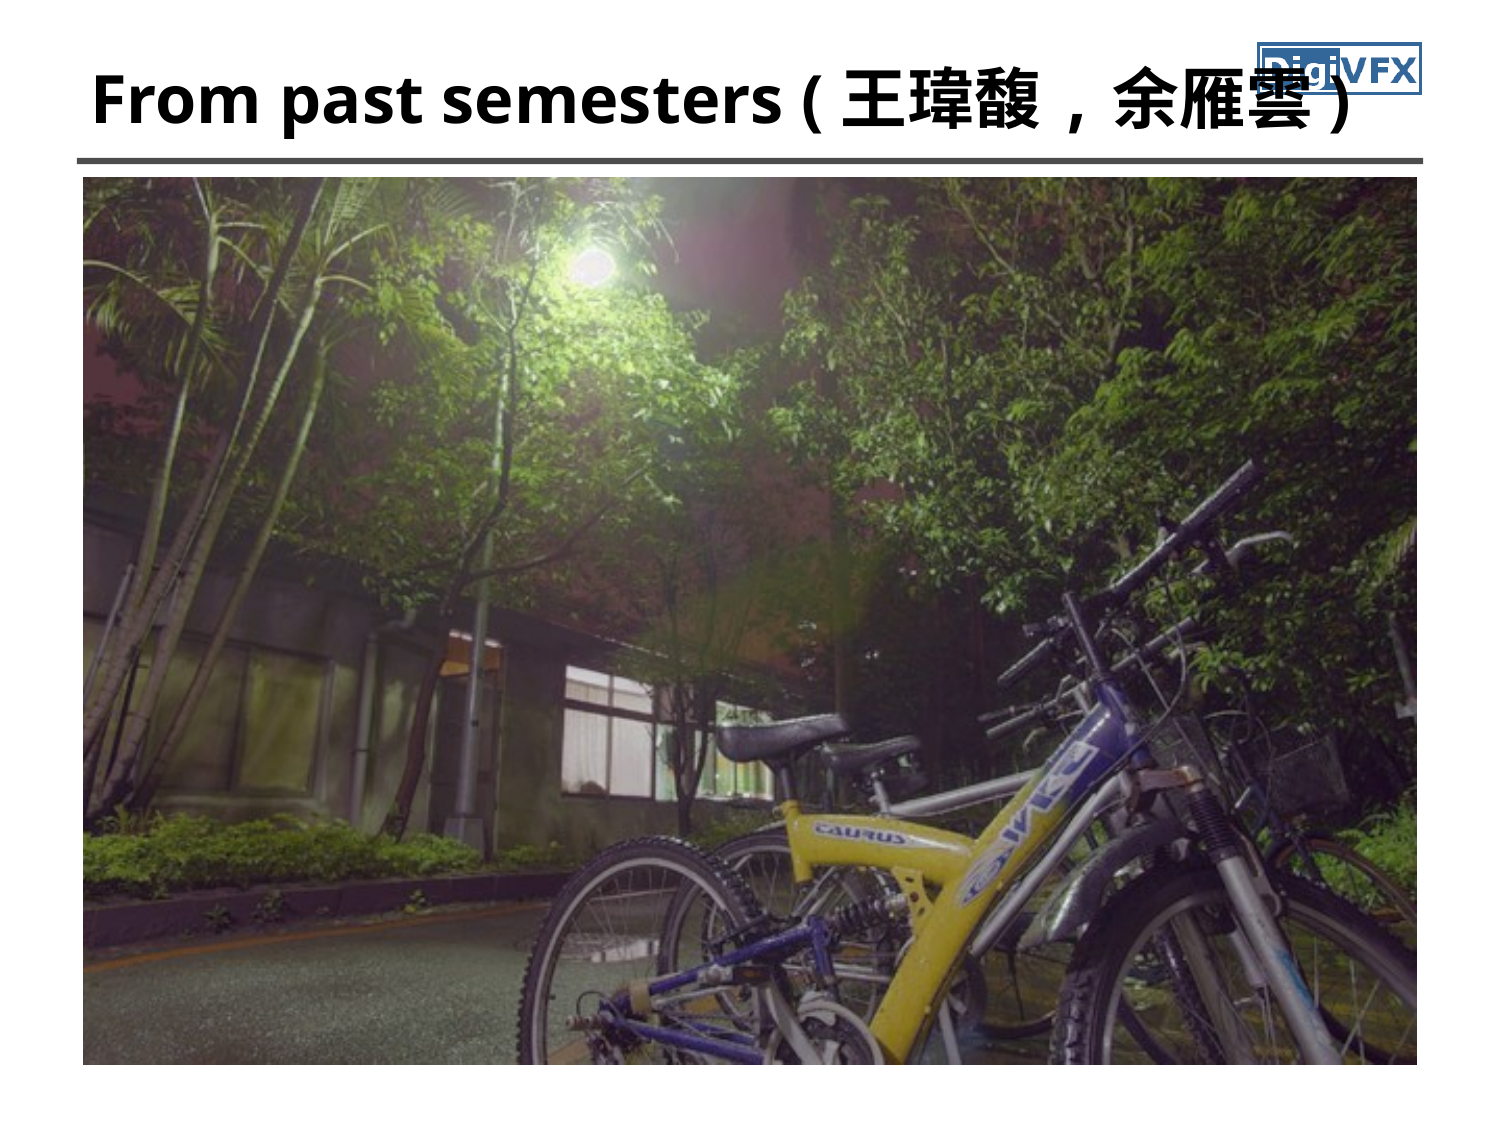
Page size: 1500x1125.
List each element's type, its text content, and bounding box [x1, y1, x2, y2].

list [83, 177, 1417, 1066]
title From past semesters (王瑋馥,余雁雲) [75, 45, 1425, 149]
